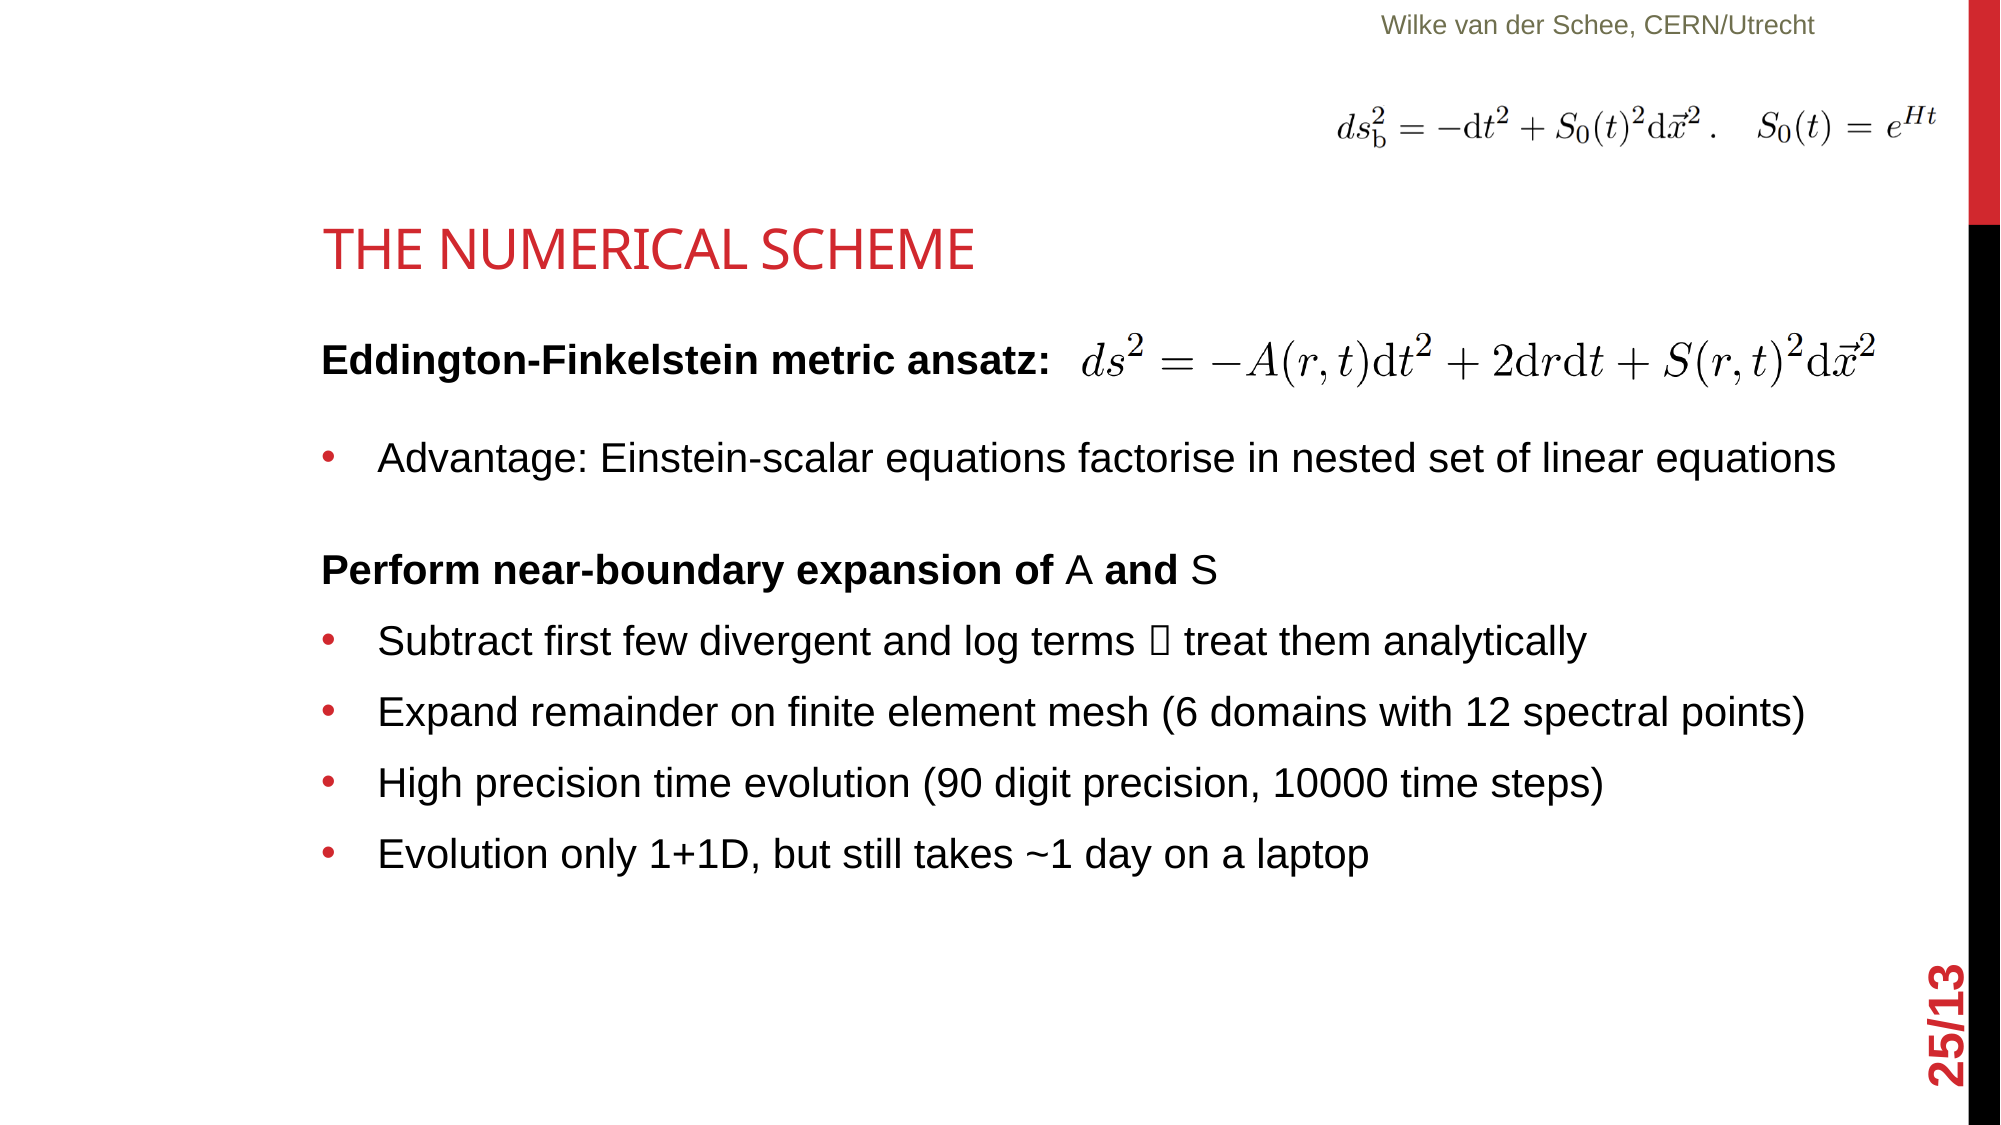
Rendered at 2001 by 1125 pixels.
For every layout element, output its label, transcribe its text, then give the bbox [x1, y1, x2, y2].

picture [1334, 99, 1944, 159]
list Eddington-Finkelstein metric ansatz: Advantage: Einstein-scalar equations factorise in nested set of linear equations Perform near-boundary expansion of A and S Subtract first few divergent and log terms  treat them analytically Expand remainder on finite element mesh (6 domains with 12 spectral points) High precision time evolution (90 digit precision, 10000 time steps) Evolution only 1+1D, but still takes ~1 day on a laptop [305, 324, 1909, 1125]
title The numerical scheme [308, 138, 1684, 289]
text_box Wilke van der Schee, CERN/Utrecht [1366, 0, 1830, 48]
slide_number 25/13 [1909, 887, 1984, 1104]
picture [1067, 320, 1883, 391]
